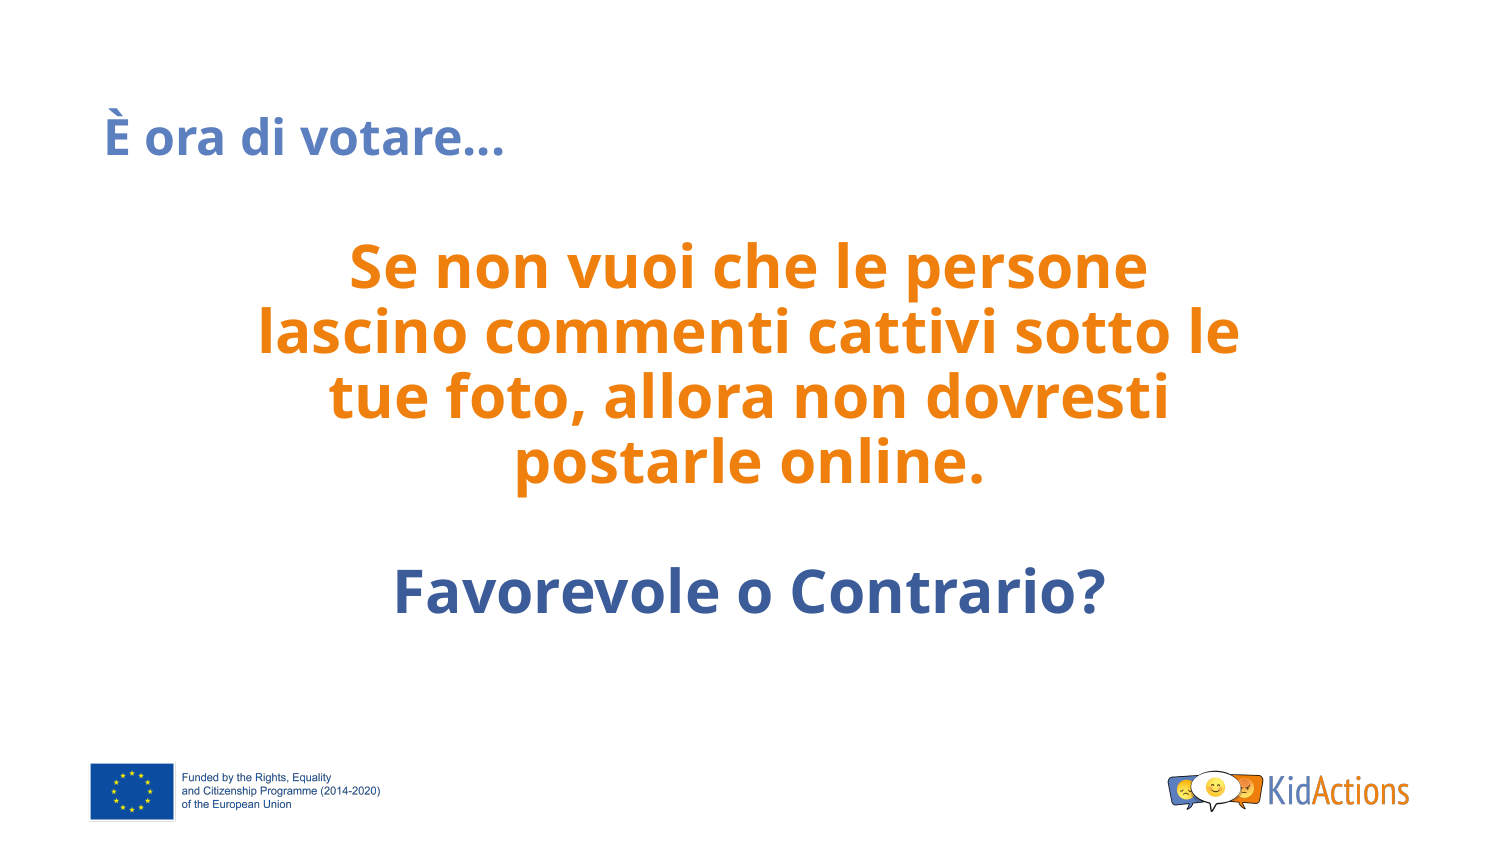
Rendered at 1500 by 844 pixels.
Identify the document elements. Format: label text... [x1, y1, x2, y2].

picture [1162, 767, 1414, 816]
title Se non vuoi che le persone lascino commenti cattivi sotto le tue foto, allora non dovresti postarle online. Favorevole o Contrario? [237, 238, 1263, 690]
title È ora di votare... [91, 55, 588, 224]
picture [86, 758, 391, 825]
